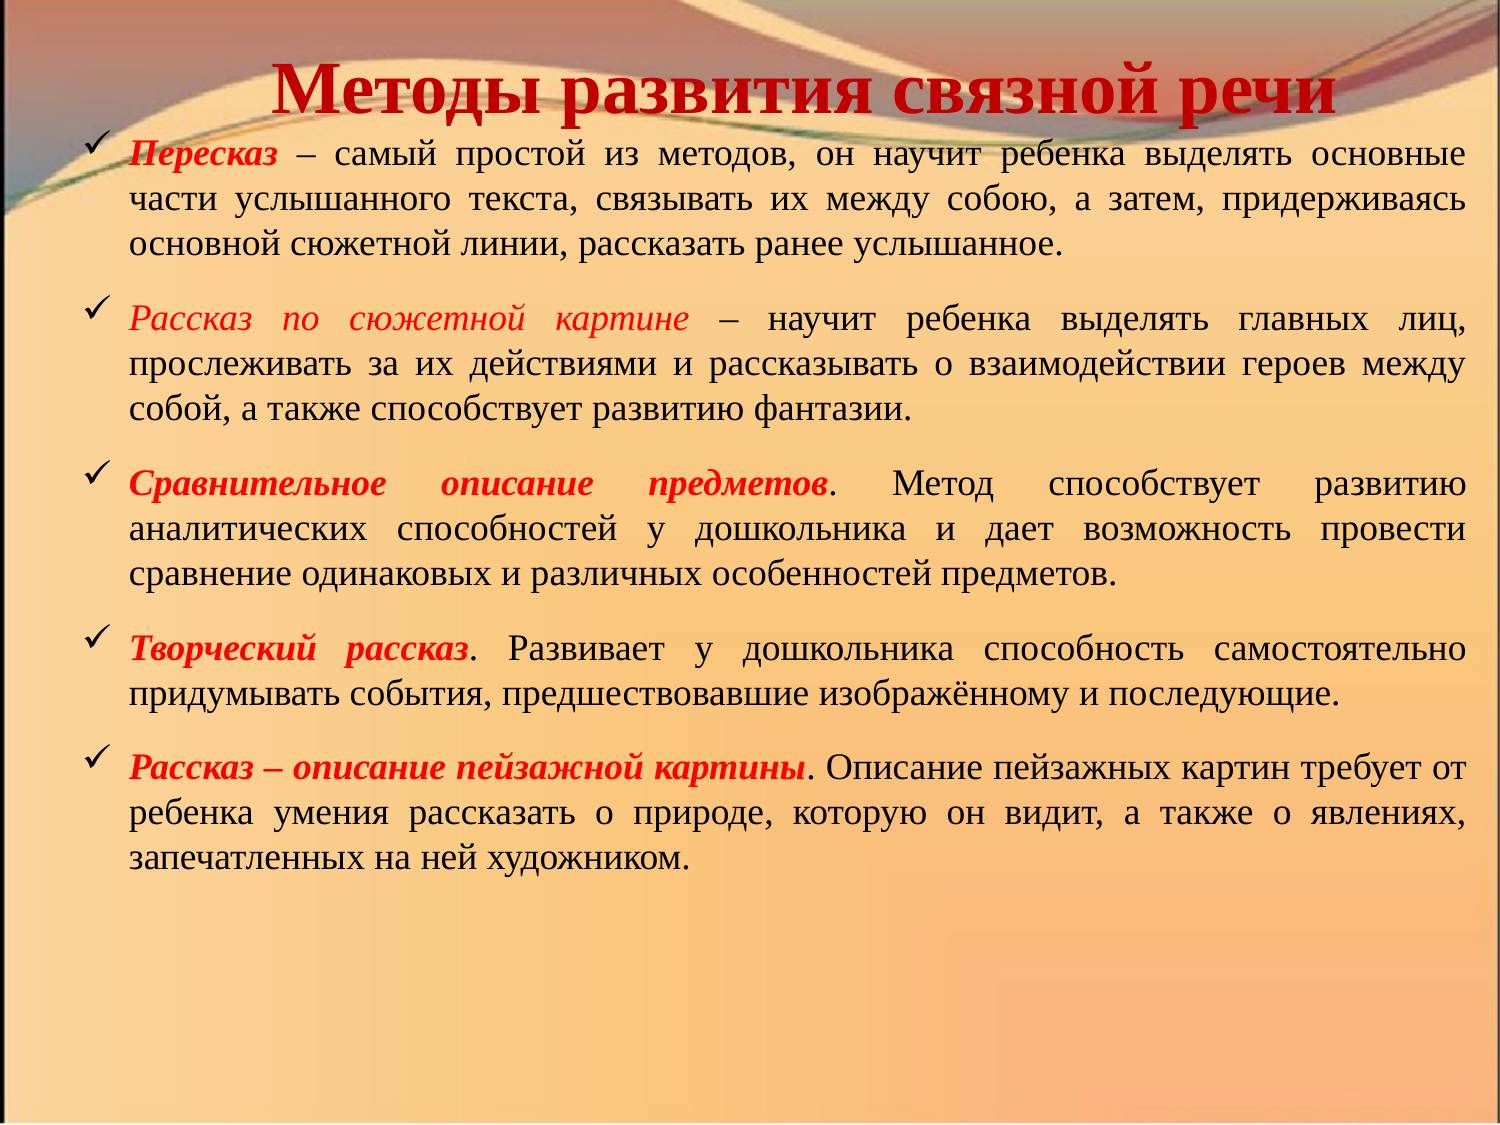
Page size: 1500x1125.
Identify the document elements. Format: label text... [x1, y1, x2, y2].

picture [0, 0, 1500, 1125]
text_box Методы развития связной речи Пересказ – самый простой из методов, он научит ребенка выделять основные части услышанного текста, связывать их между собою, а затем, придерживаясь основной сюжетной линии, рассказать ранее услышанное. Рассказ по сюжетной картине – научит ребенка выделять главных лиц, прослеживать за их действиями и рассказывать о взаимодействии героев между собой, а также способствует развитию фантазии. Сравнительное описание предметов. Метод способствует развитию аналитических способностей у дошкольника и дает возможность провести сравнение одинаковых и различных особенностей предметов. Творческий рассказ. Развивает у дошкольника способность самостоятельно придумывать события, предшествовавшие изображённому и последующие. Рассказ – описание пейзажной картины. Описание пейзажных картин требует от ребенка умения рассказать о природе, которую он видит, а также о явлениях, запечатленных на ней художником. [29, 30, 1483, 1125]
